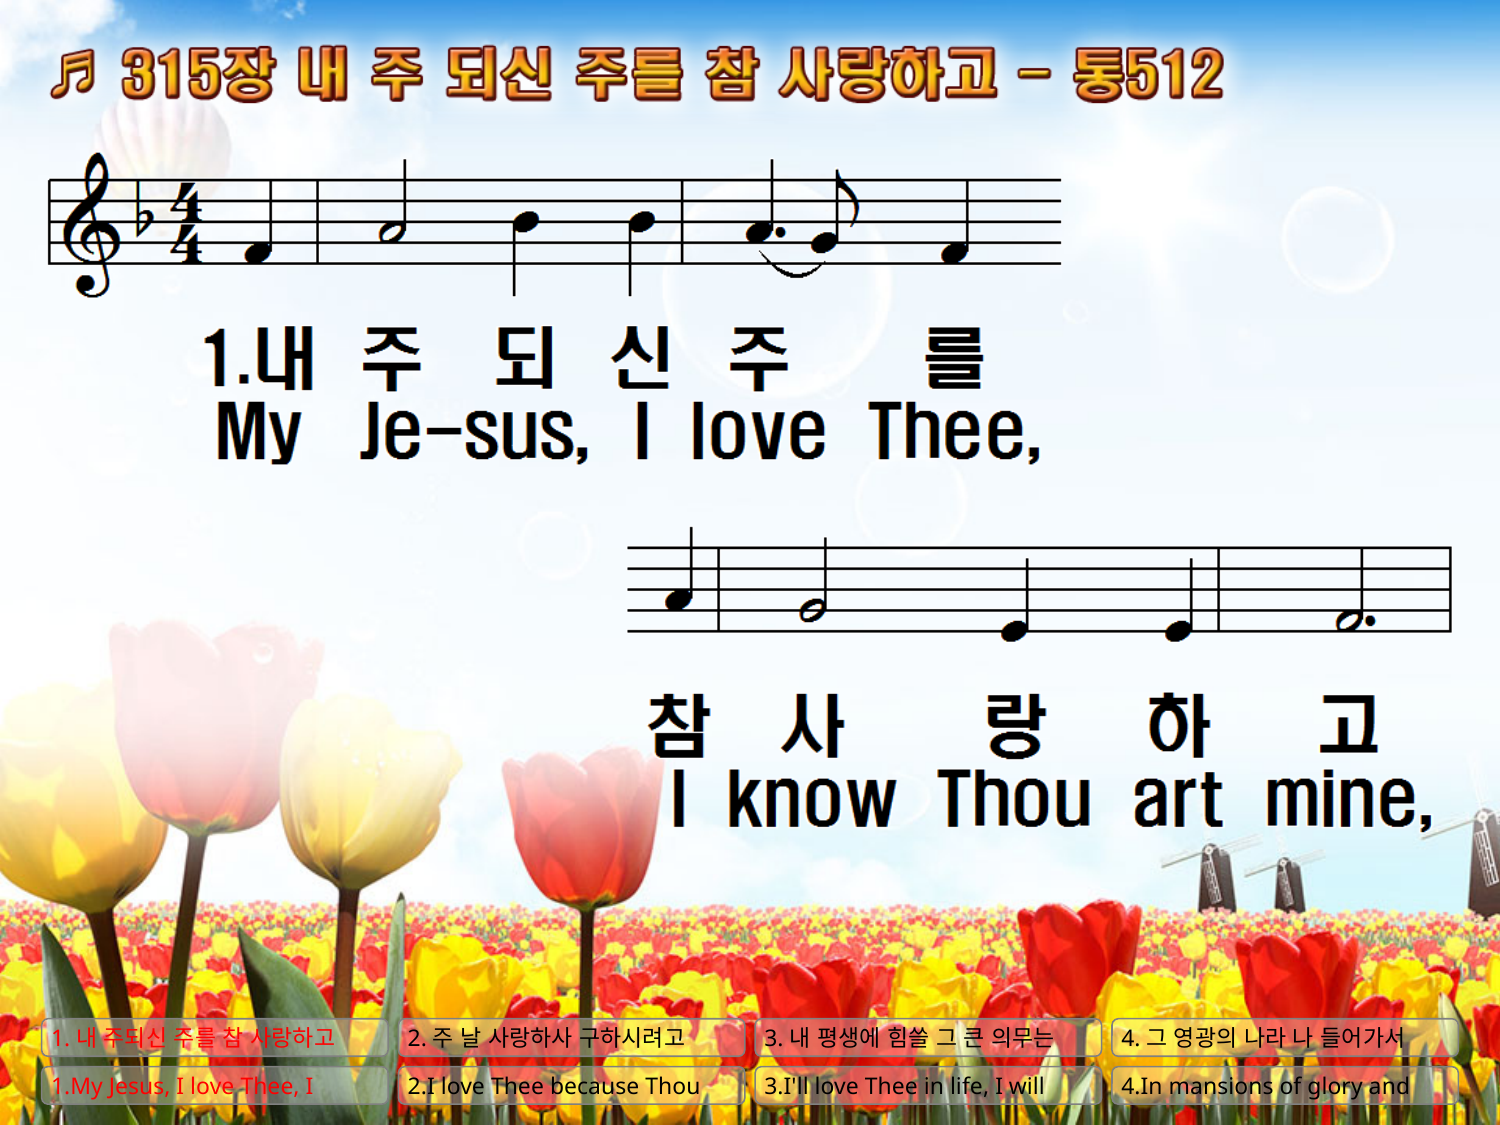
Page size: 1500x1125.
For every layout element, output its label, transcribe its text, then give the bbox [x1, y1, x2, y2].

text_box 2.I love Thee because Thou [398, 1066, 745, 1105]
text_box 1.My Jesus, I love Thee, I [41, 1066, 389, 1105]
text_box 3.내 평생에 힘쓸 그 큰 의무는 [755, 1018, 1102, 1057]
text_box 3.I'll love Thee in life, I will [755, 1066, 1102, 1105]
text_box 4.In mansions of glory and [1111, 1066, 1459, 1105]
text_box 1.내 주되신 주를 참 사랑하고 [41, 1018, 389, 1057]
text_box 4.그 영광의 나라 나 들어가서 [1111, 1018, 1459, 1057]
picture [0, 0, 1500, 1125]
text_box 2.주 날 사랑하사 구하시려고 [398, 1018, 745, 1057]
